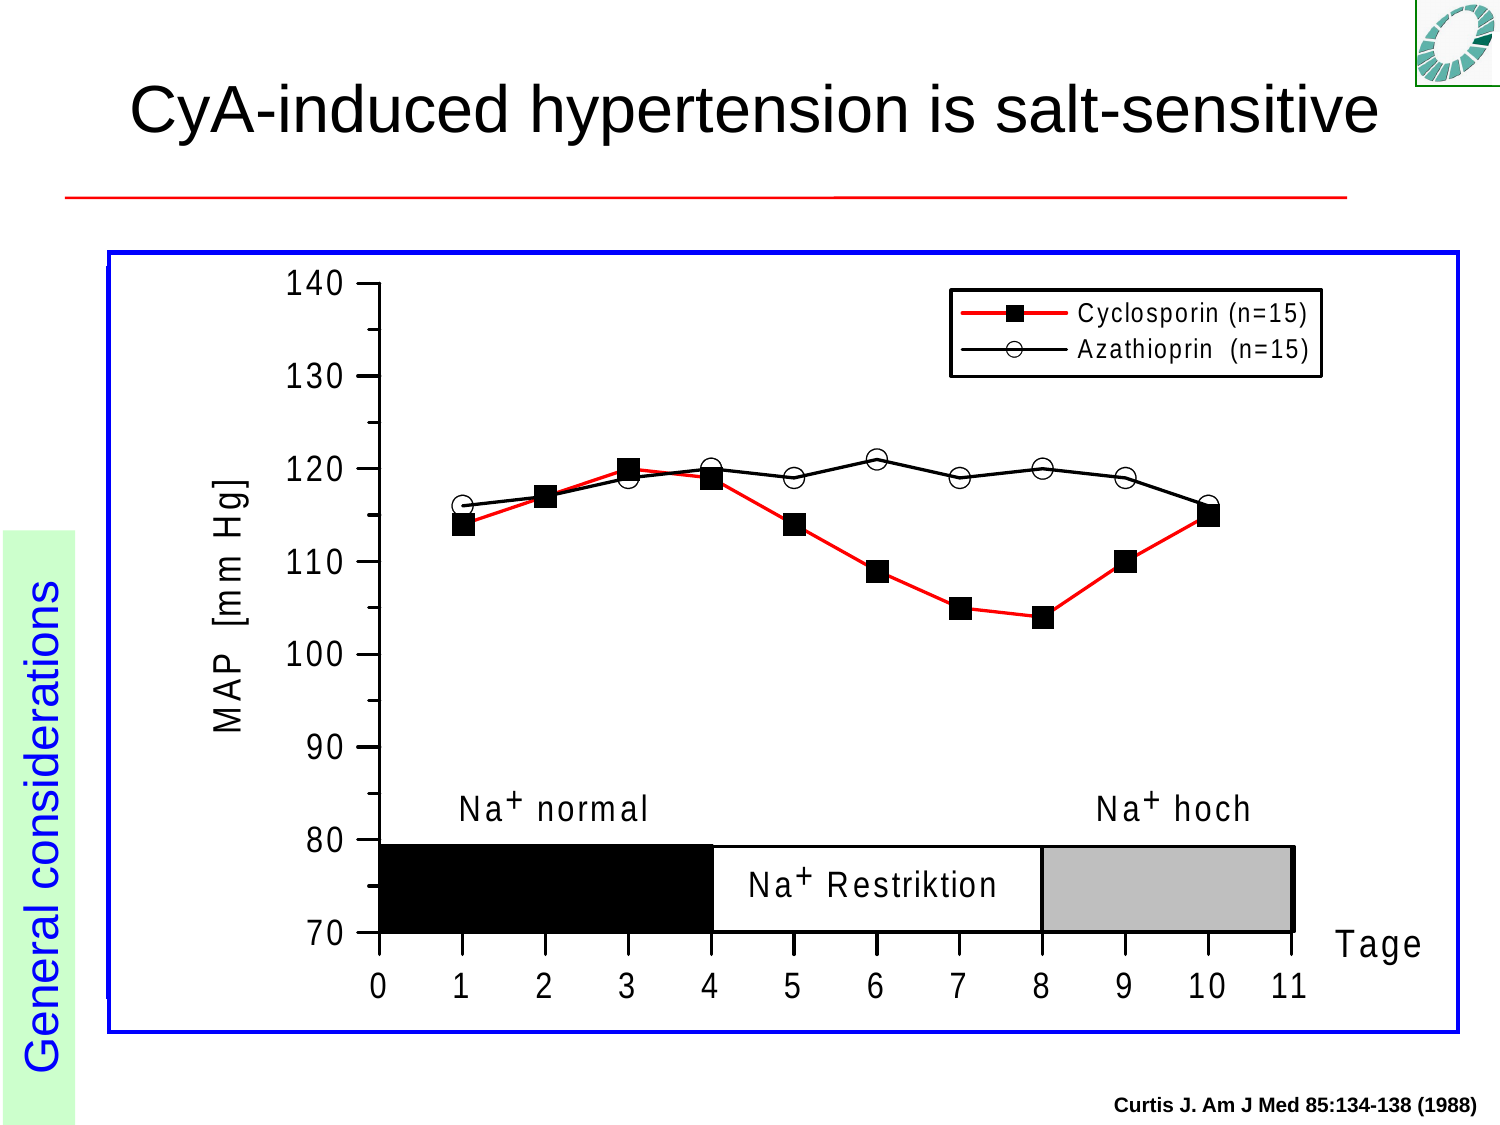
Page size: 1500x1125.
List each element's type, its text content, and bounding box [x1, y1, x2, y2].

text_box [204, 262, 1426, 1007]
text_box General considerations [2, 530, 76, 1125]
text_box CyA-induced hypertension is salt-sensitive [88, 58, 1424, 153]
text_box Curtis J. Am J Med 85:134-138 (1988) [1099, 1084, 1500, 1125]
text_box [1416, 0, 1500, 86]
text_box [109, 252, 1459, 1032]
